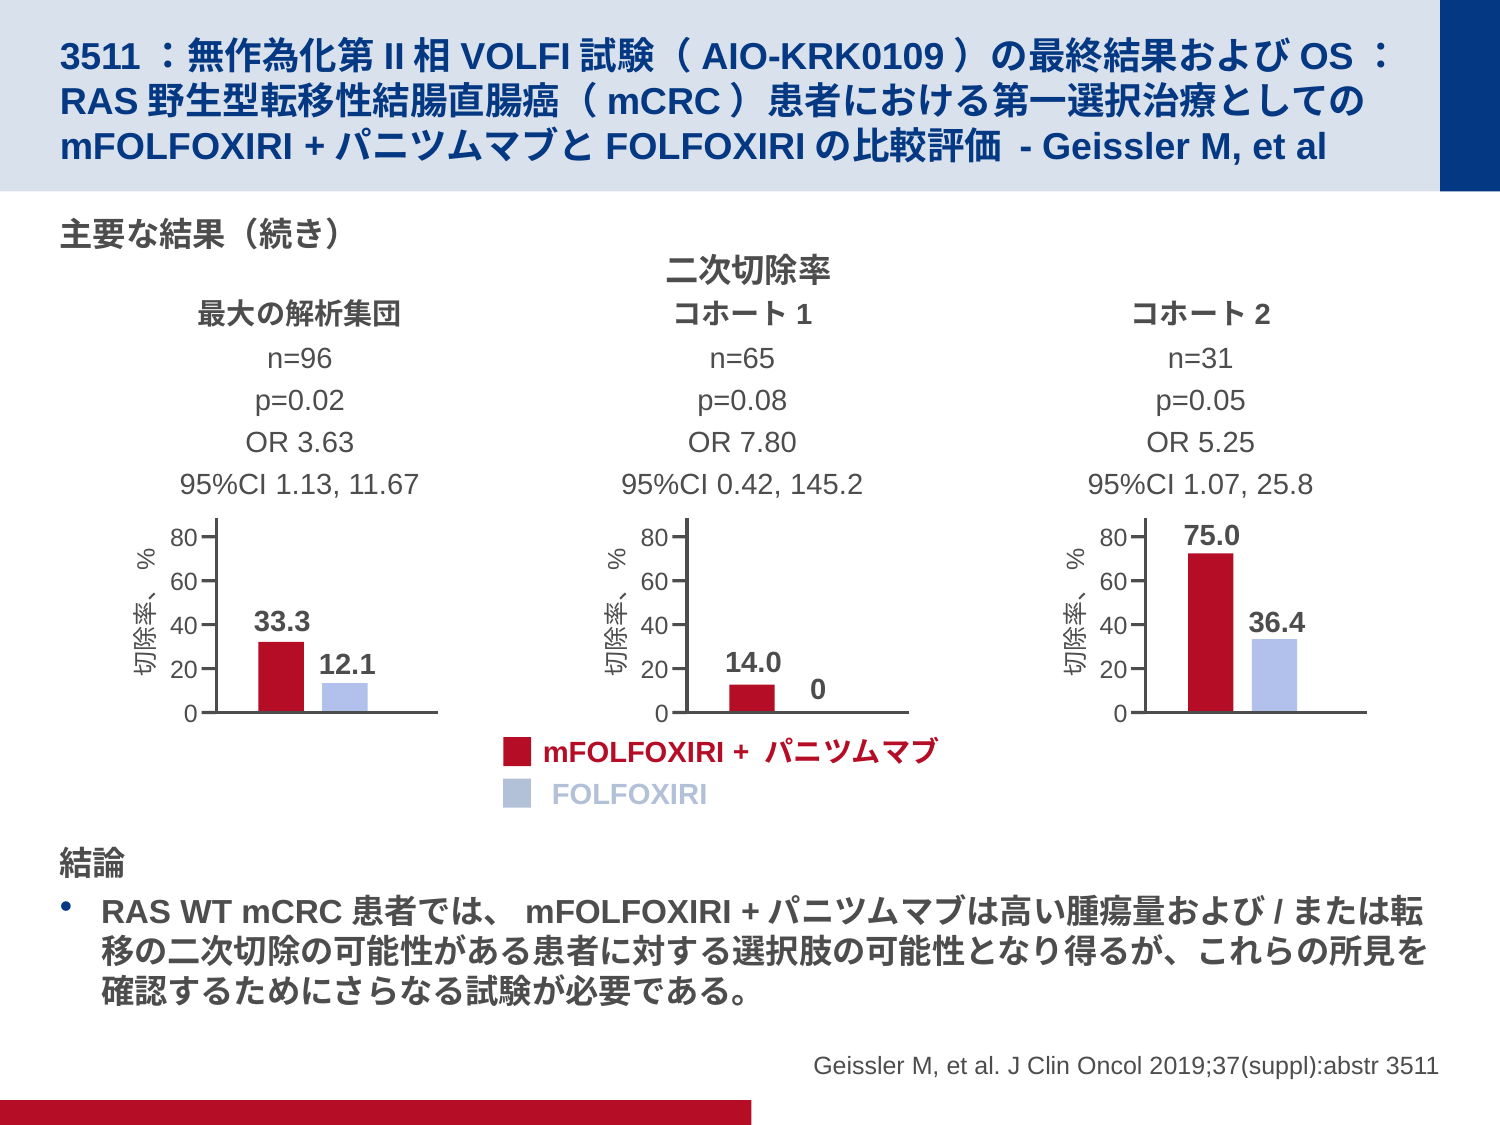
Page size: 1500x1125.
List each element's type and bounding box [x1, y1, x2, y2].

text_box [121, 513, 437, 736]
title [59, 29, 1412, 162]
text_box [1051, 288, 1366, 736]
list [59, 205, 1441, 985]
text_box [606, 242, 879, 508]
list [737, 999, 1441, 1080]
text_box [164, 288, 435, 508]
text_box [501, 513, 962, 818]
